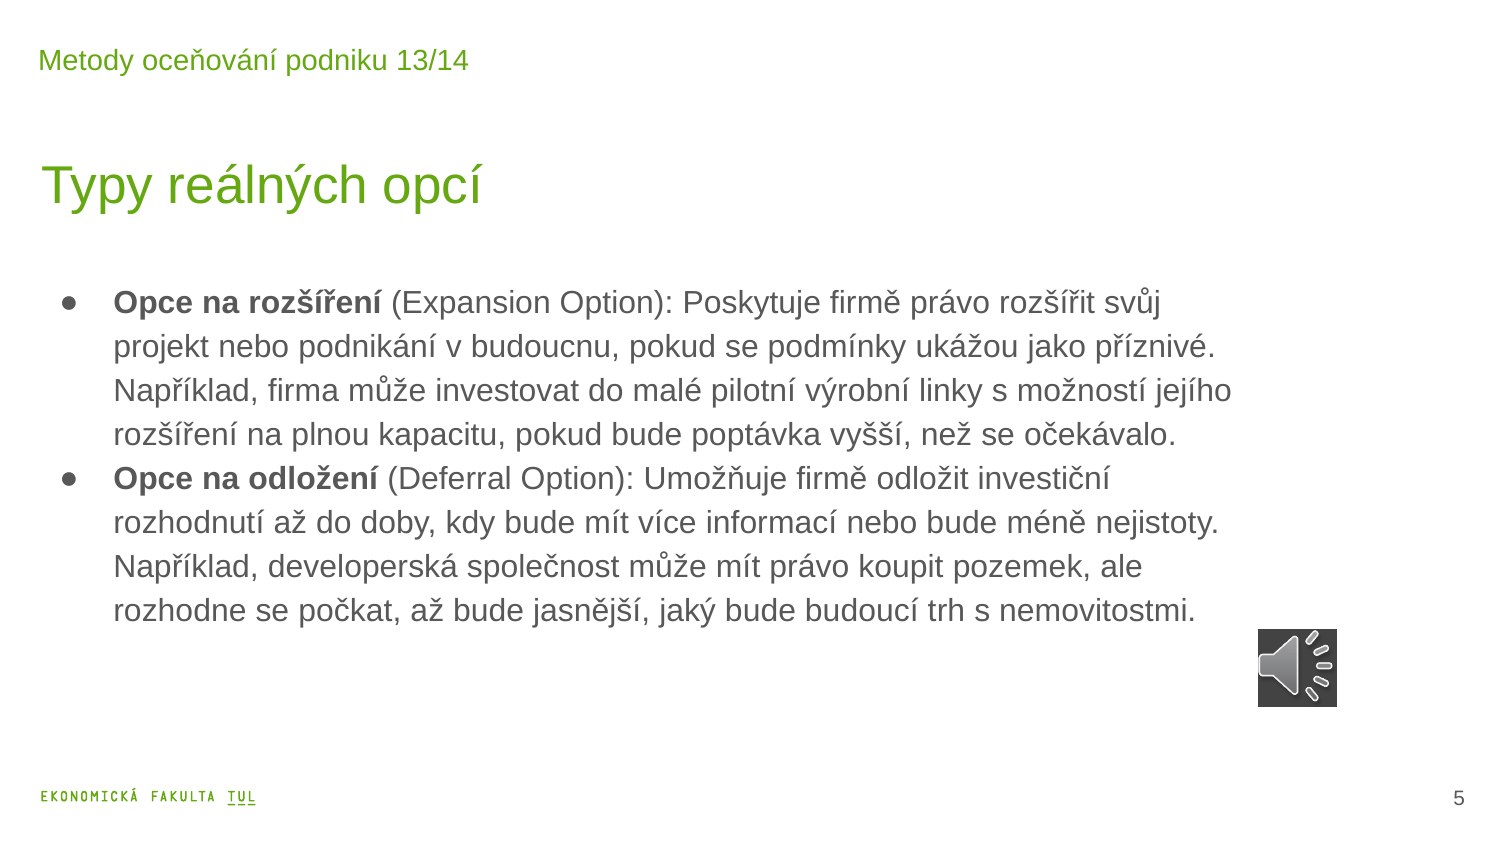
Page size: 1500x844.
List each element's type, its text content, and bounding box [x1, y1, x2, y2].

list Opce na rozšíření (Expansion Option): Poskytuje firmě právo rozšířit svůj projekt nebo podnikání v budoucnu, pokud se podmínky ukážou jako příznivé. Například, firma může investovat do malé pilotní výrobní linky s možností jejího rozšíření na plnou kapacitu, pokud bude poptávka vyšší, než se očekávalo. Opce na odložení (Deferral Option): Umožňuje firmě odložit investiční rozhodnutí až do doby, kdy bude mít více informací nebo bude méně nejistoty. Například, developerská společnost může mít právo koupit pozemek, ale rozhodne se počkat, až bude jasnější, jaký bude budoucí trh s nemovitostmi. [40, 260, 1282, 723]
title Typy reálných opcí [40, 135, 1282, 231]
slide_number 6 [1424, 770, 1481, 824]
picture [1257, 627, 1338, 709]
list Metody oceňování podniku 13/14 [18, 40, 1260, 101]
